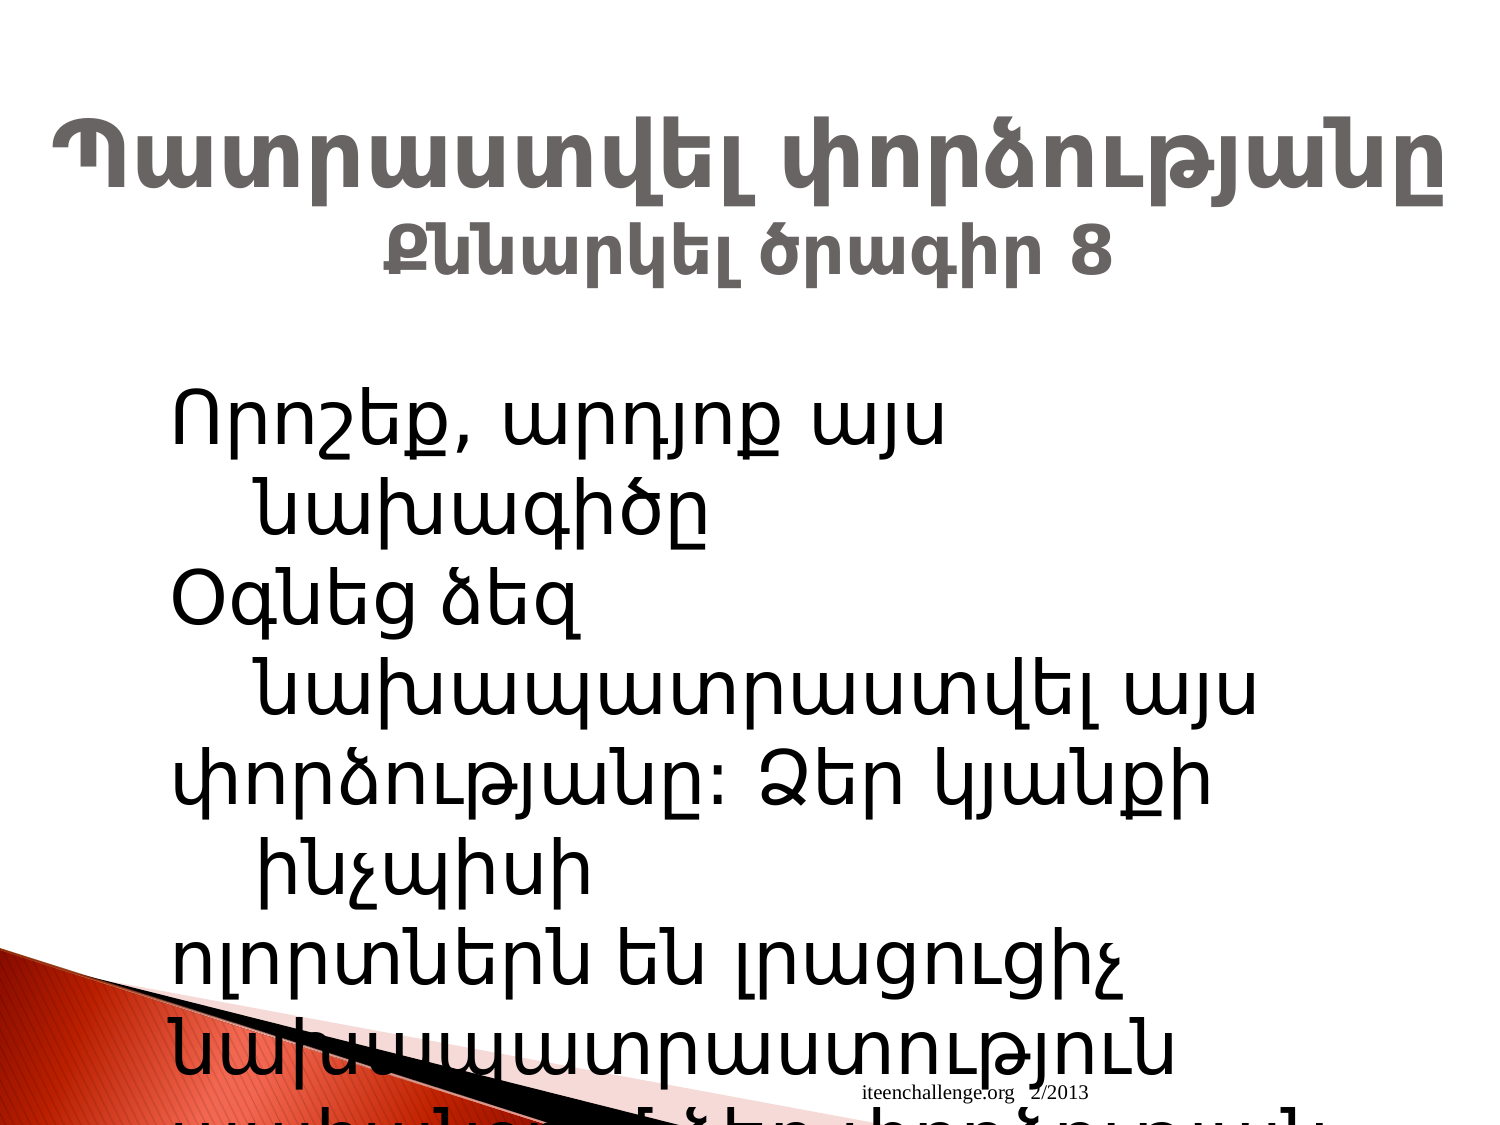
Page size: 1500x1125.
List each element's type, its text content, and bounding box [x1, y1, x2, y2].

text_box iteenchallenge.org 2/2013 [718, 1051, 1105, 1112]
title Պատրաստվել փորձությանը Քննարկել ծրագիր 8 [0, 43, 1500, 339]
picture [0, 946, 559, 1125]
list Որոշեք, արդյոք այս նախագիծը Օգնեց ձեզ նախապատրաստվել այս փորձությանը: Ձեր կյանքի ինչպիսի ոլորտներն են լրացուցիչ նախապատրաստություն պահանջում ձեր փորձության հաղթահարման համար: [137, 362, 1438, 963]
